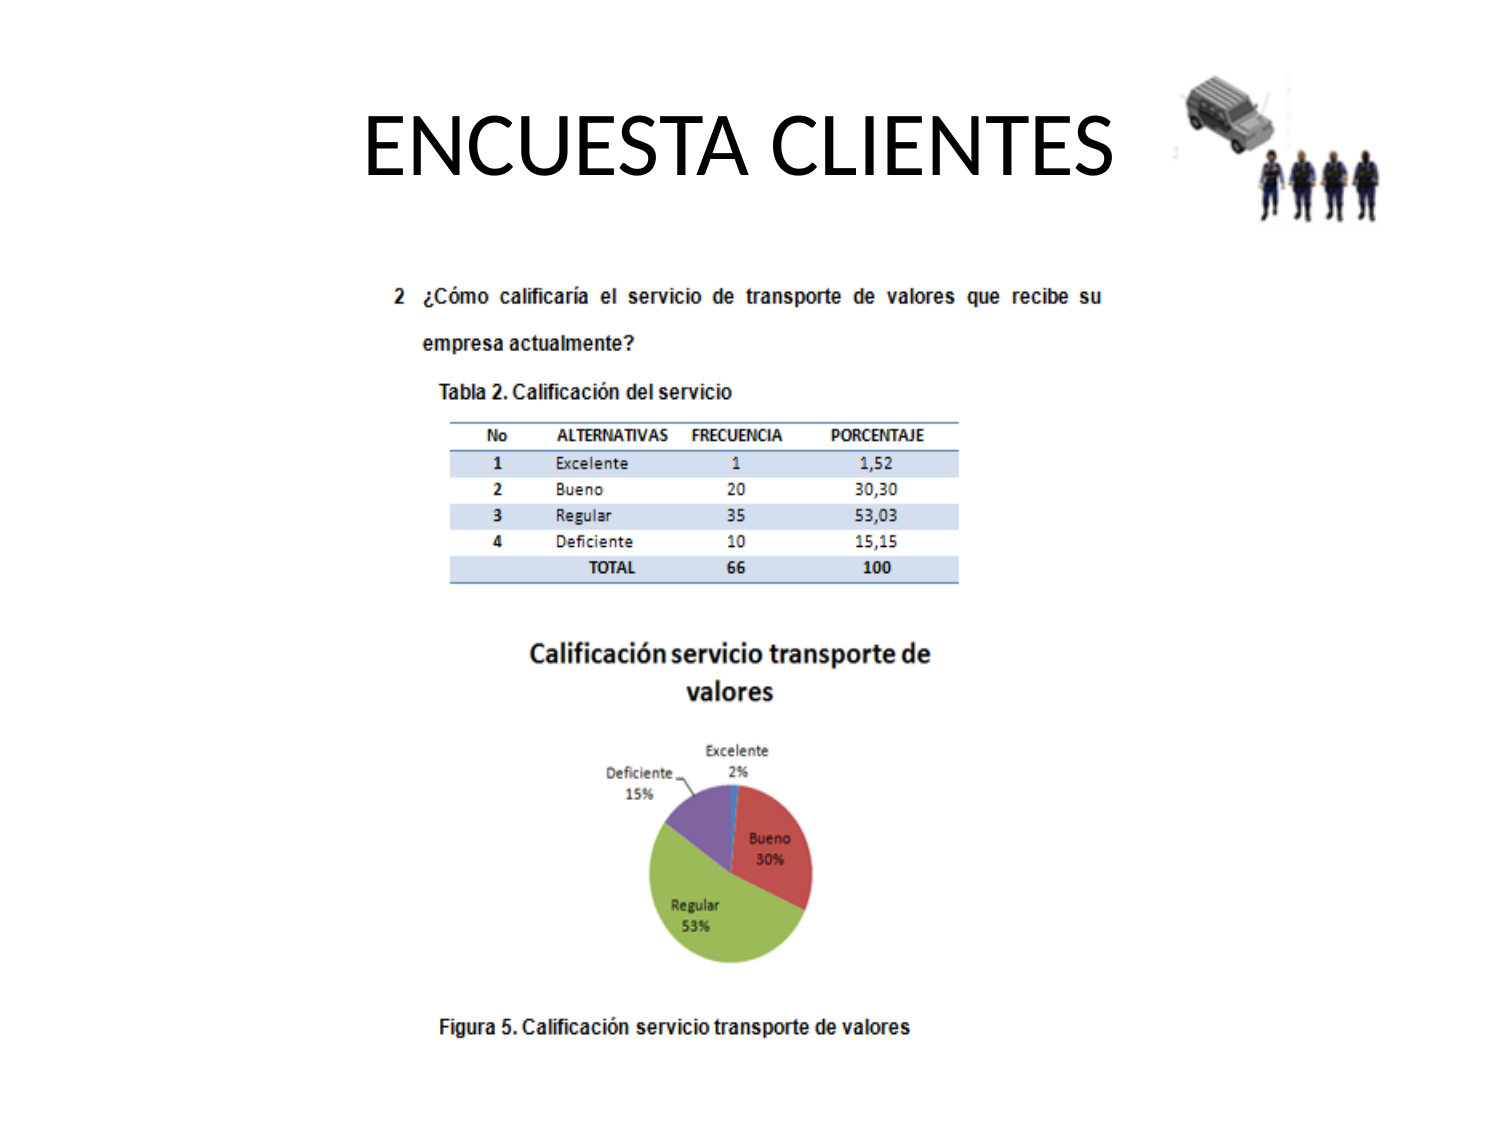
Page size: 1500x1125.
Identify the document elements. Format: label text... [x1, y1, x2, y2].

picture [1163, 66, 1402, 232]
title ENCUESTA CLIENTES [75, 45, 1425, 233]
picture [383, 278, 1140, 1047]
